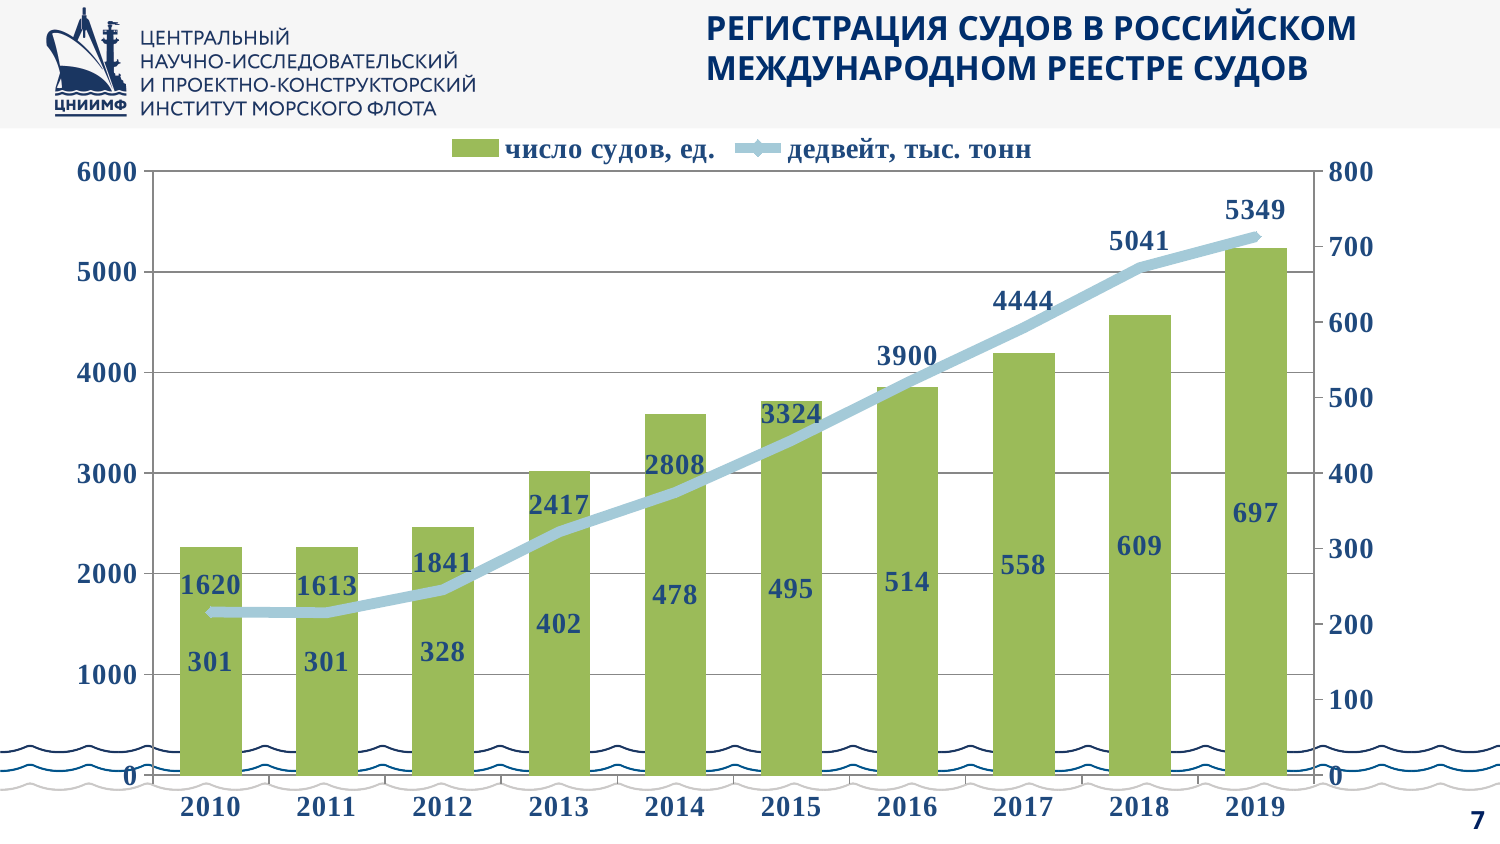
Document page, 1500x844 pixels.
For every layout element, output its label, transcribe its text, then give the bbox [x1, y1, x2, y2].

picture [0, 0, 1500, 844]
text_box РЕГИСТРАЦИЯ СУДОВ В РОССИЙСКОМ МЕЖДУНАРОДНОМ РЕЕСТРЕ СУДОВ [690, 0, 1500, 138]
slide_number 7 [1440, 798, 1500, 844]
chart [76, 114, 1389, 824]
